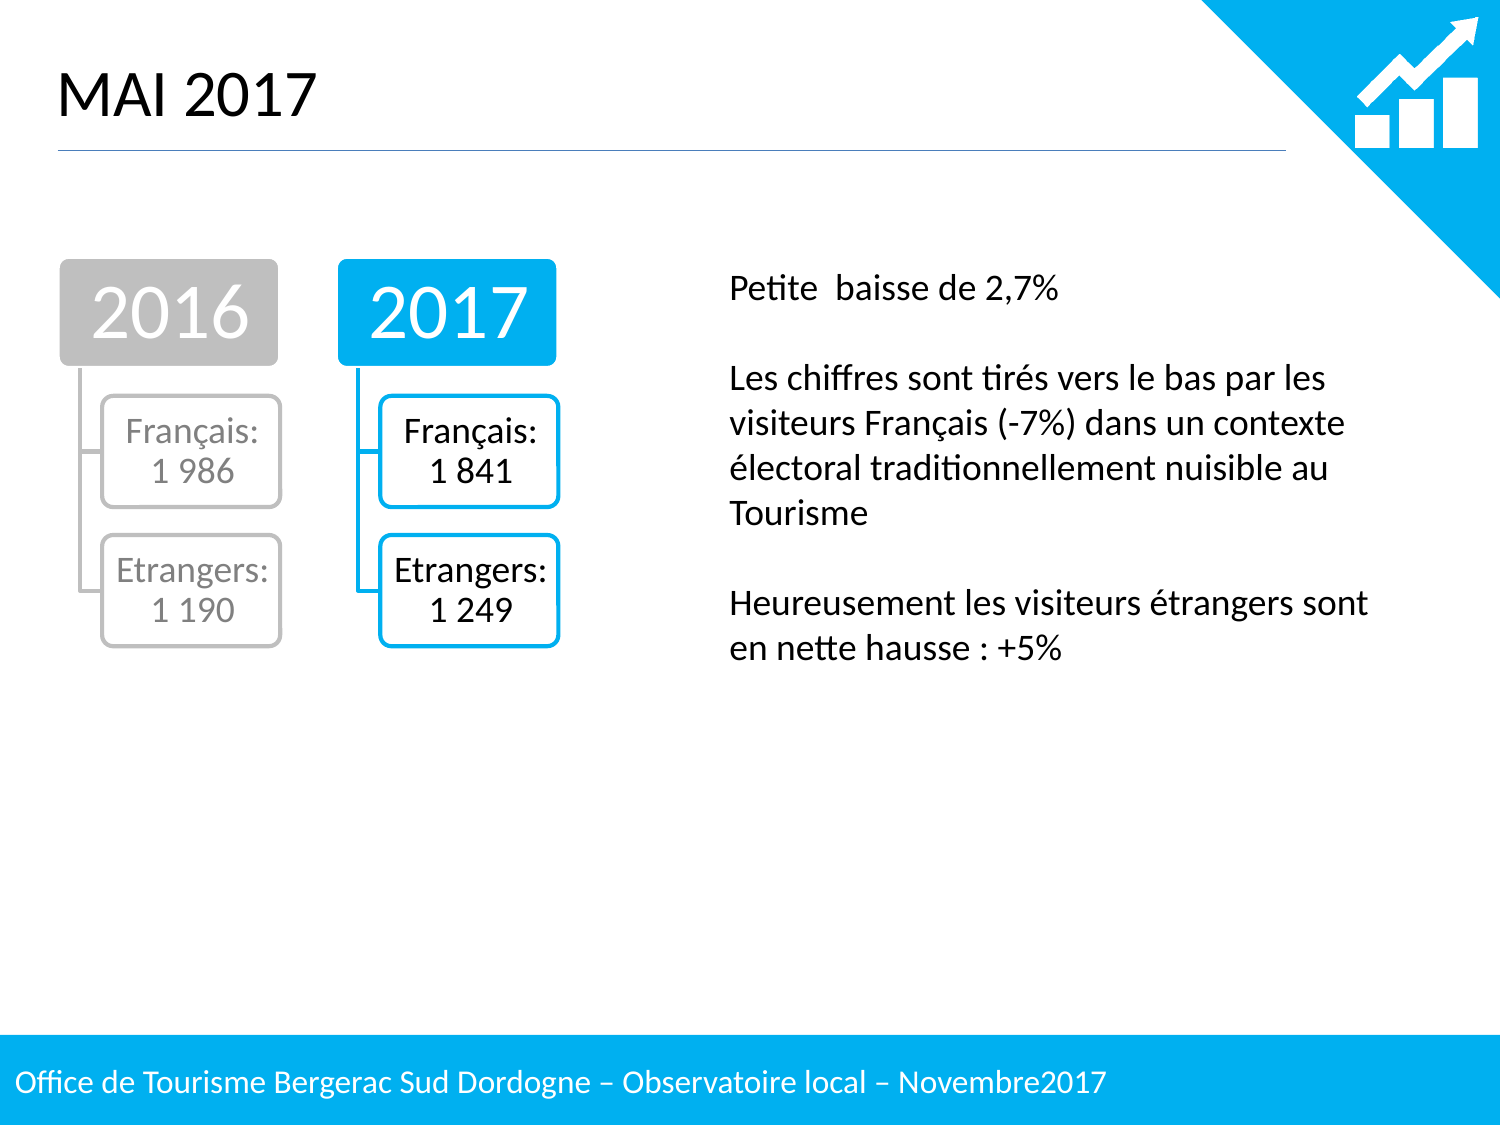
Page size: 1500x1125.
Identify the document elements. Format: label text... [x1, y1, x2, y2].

picture [1444, 78, 1477, 147]
picture [1358, 18, 1477, 106]
text_box Office de Tourisme Bergerac Sud Dordogne – Observatoire local – Novembre2017 [0, 1033, 1500, 1125]
text_box [1199, 0, 1500, 302]
picture [1400, 100, 1433, 147]
picture [1356, 116, 1389, 147]
text_box MAI 2017 [41, 42, 1346, 138]
text_box Petite baisse de 2,7% Les chiffres sont tirés vers le bas par les visiteurs Français (-7%) dans un contexte électoral traditionnellement nuisible au Tourisme Heureusement les visiteurs étrangers sont en nette hausse : +5% [714, 255, 1388, 676]
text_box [57, 207, 559, 696]
